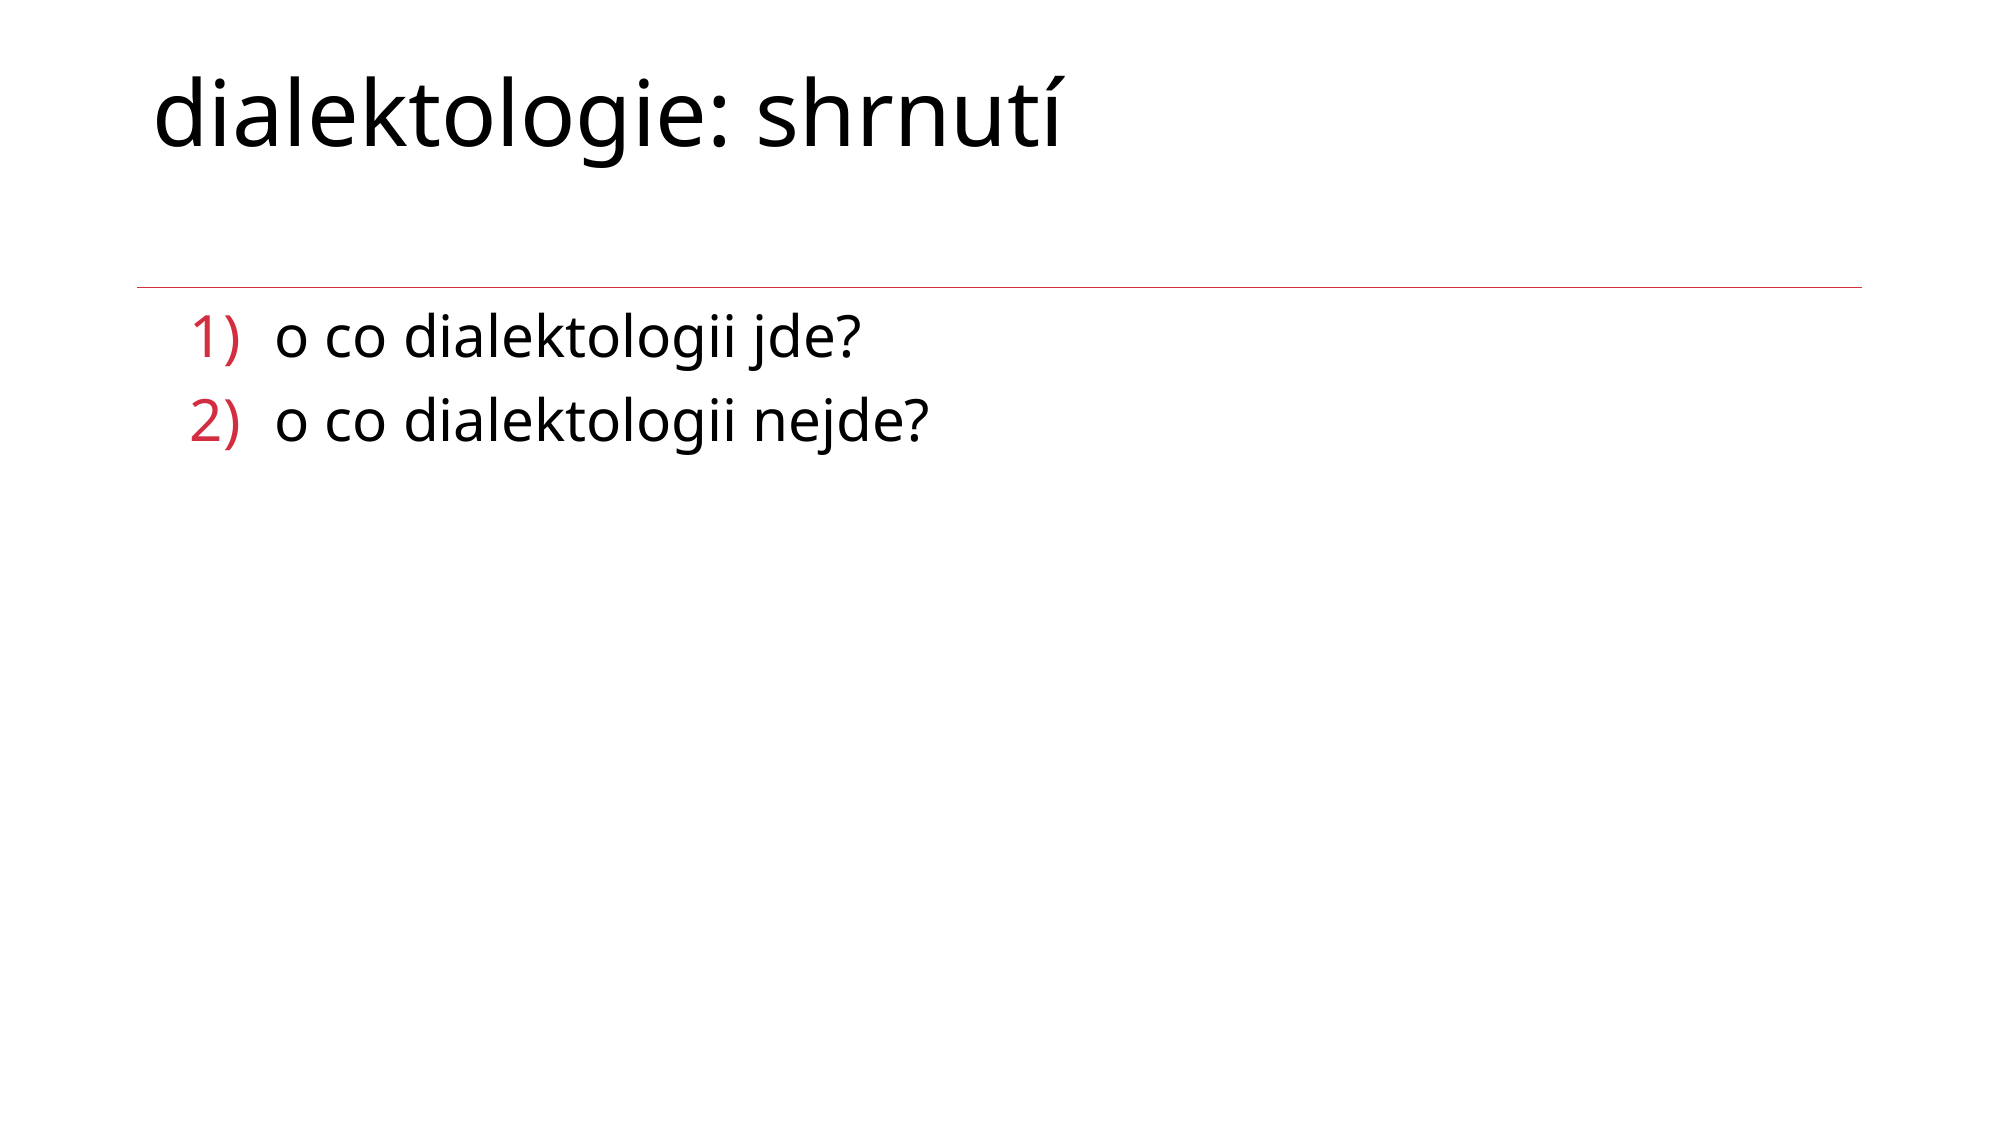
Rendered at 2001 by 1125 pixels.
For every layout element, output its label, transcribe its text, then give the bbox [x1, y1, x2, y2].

list o co dialektologii jde? o co dialektologii nejde? [137, 299, 1863, 1014]
title dialektologie: shrnutí [137, 59, 1863, 278]
